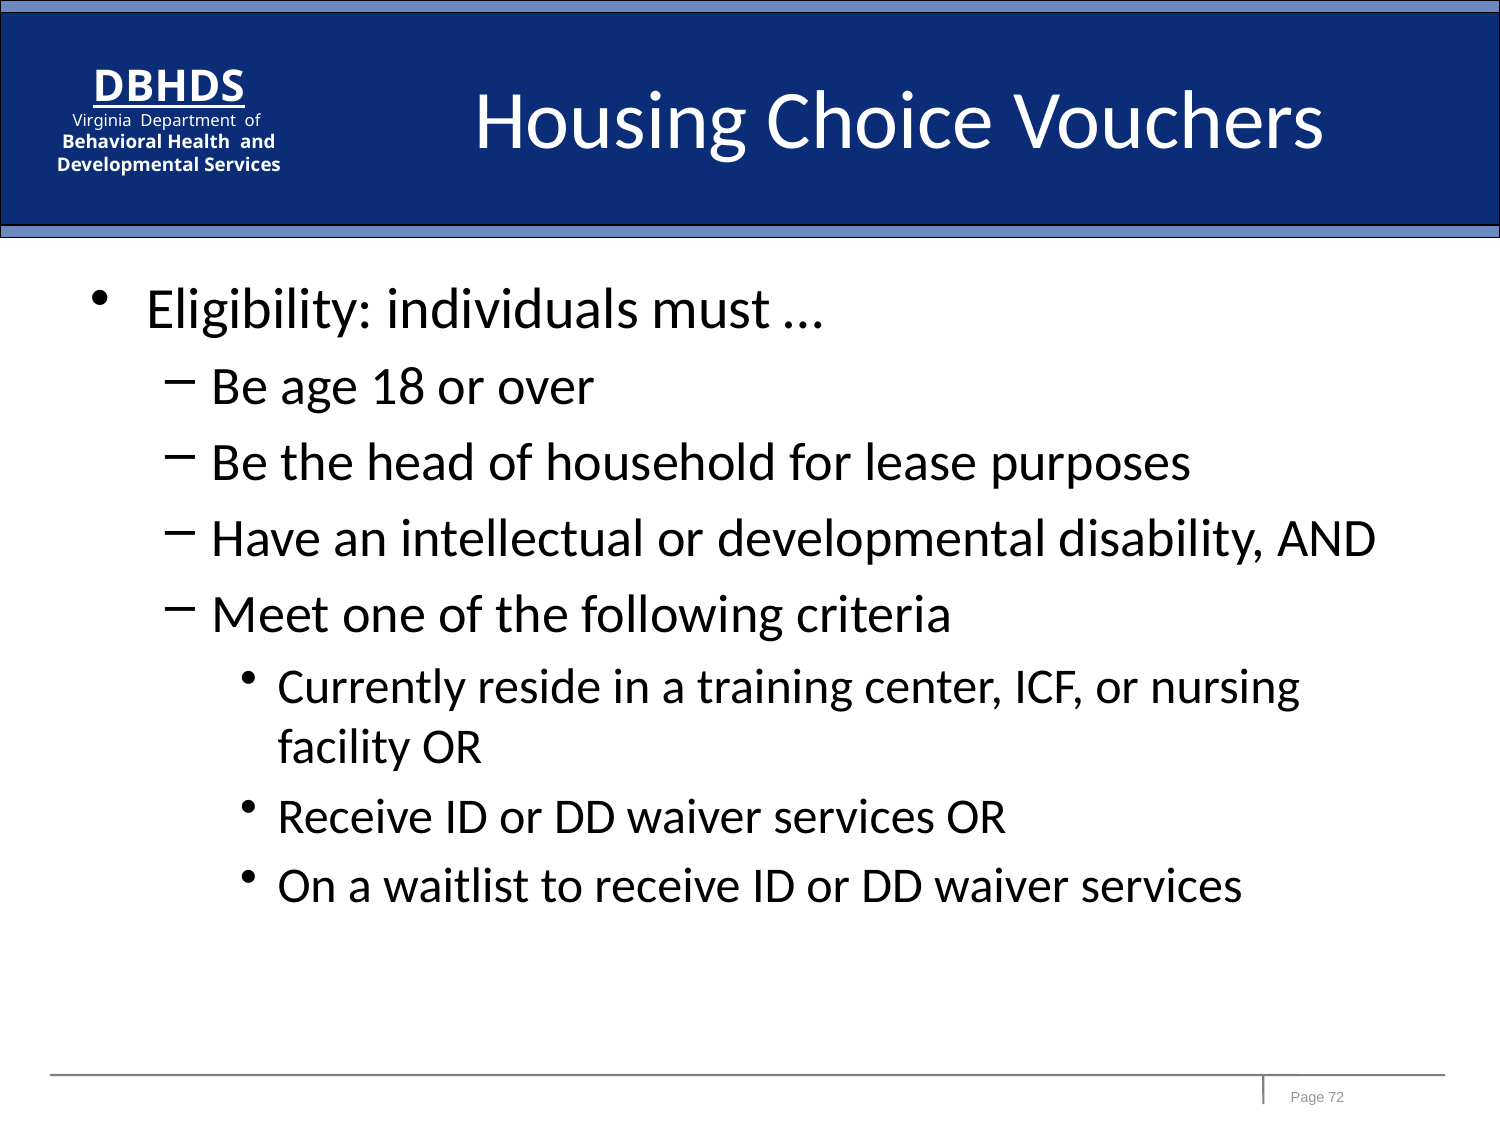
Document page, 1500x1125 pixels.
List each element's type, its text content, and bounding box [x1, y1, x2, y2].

list Eligibility: individuals must … Be age 18 or over Be the head of household for lease purposes Have an intellectual or developmental disability, AND Meet one of the following criteria Currently reside in a training center, ICF, or nursing facility OR Receive ID or DD waiver services OR On a waitlist to receive ID or DD waiver services [74, 262, 1426, 1038]
title Housing Choice Vouchers [337, 37, 1463, 193]
